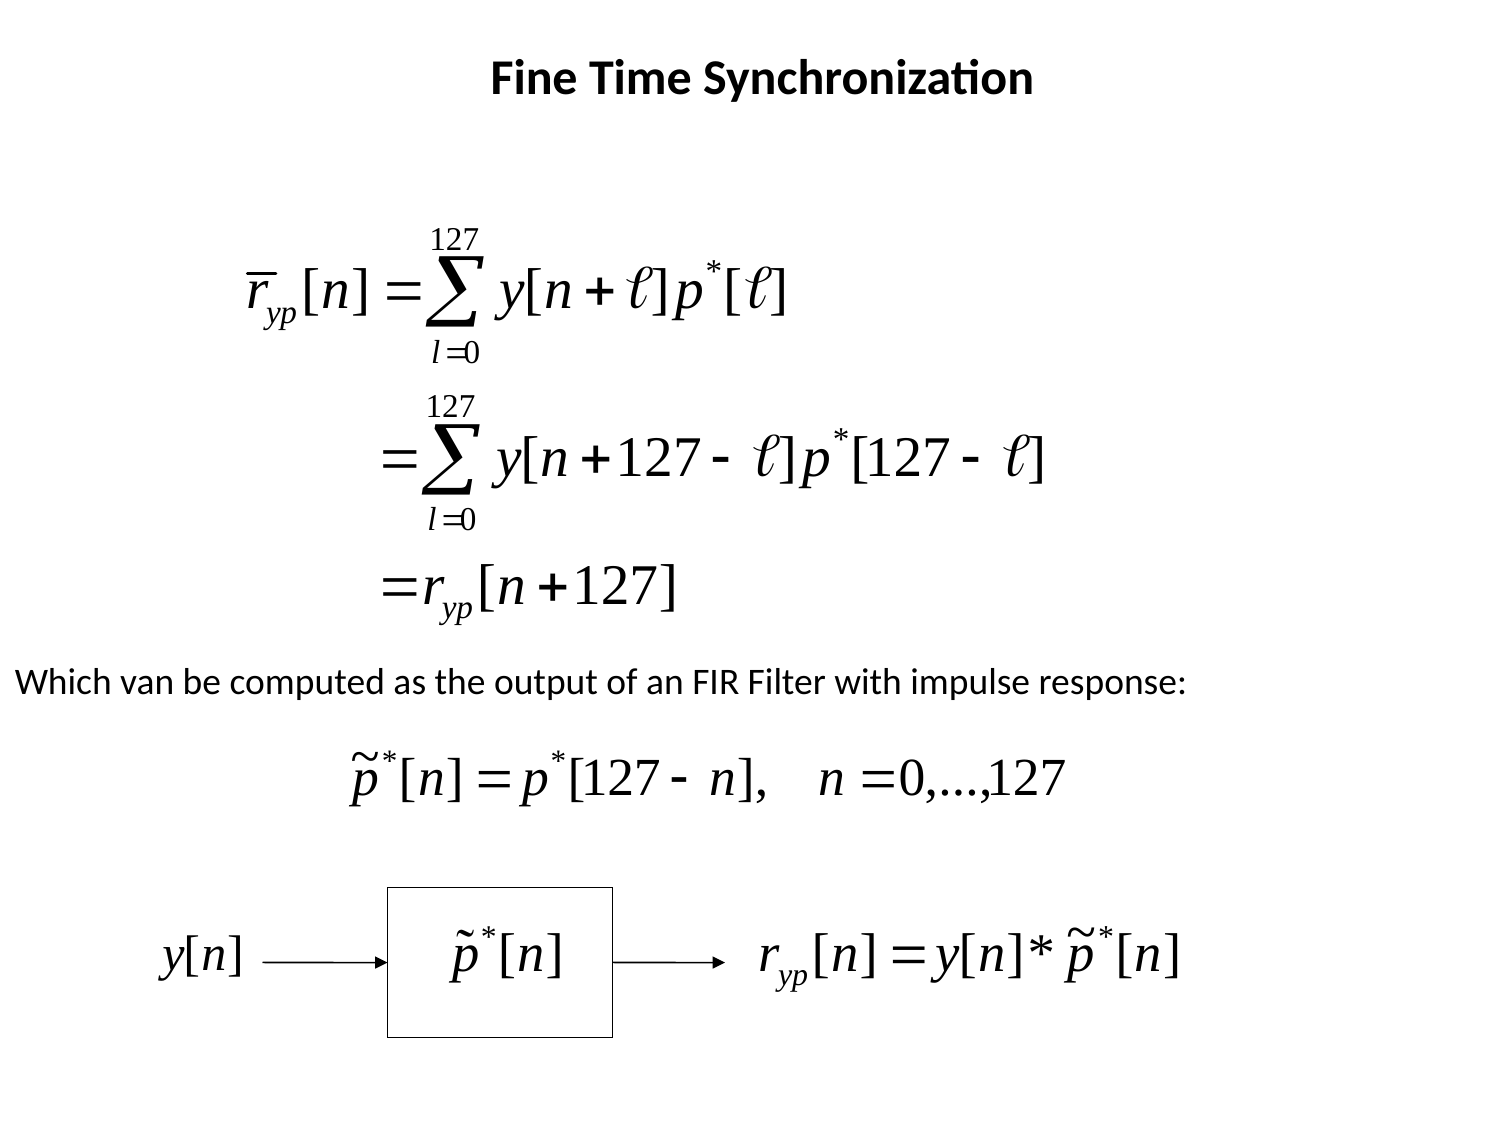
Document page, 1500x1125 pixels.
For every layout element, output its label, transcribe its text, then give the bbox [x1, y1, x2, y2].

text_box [749, 912, 1188, 1004]
text_box Which van be computed as the output of an FIR Filter with impulse response: [0, 649, 1413, 710]
text_box [612, 956, 725, 969]
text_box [149, 924, 251, 992]
text_box Fine Time Synchronization [24, 37, 1500, 113]
text_box [262, 956, 387, 969]
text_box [237, 212, 1057, 640]
text_box [387, 887, 613, 1038]
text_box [337, 737, 1076, 819]
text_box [437, 912, 570, 995]
